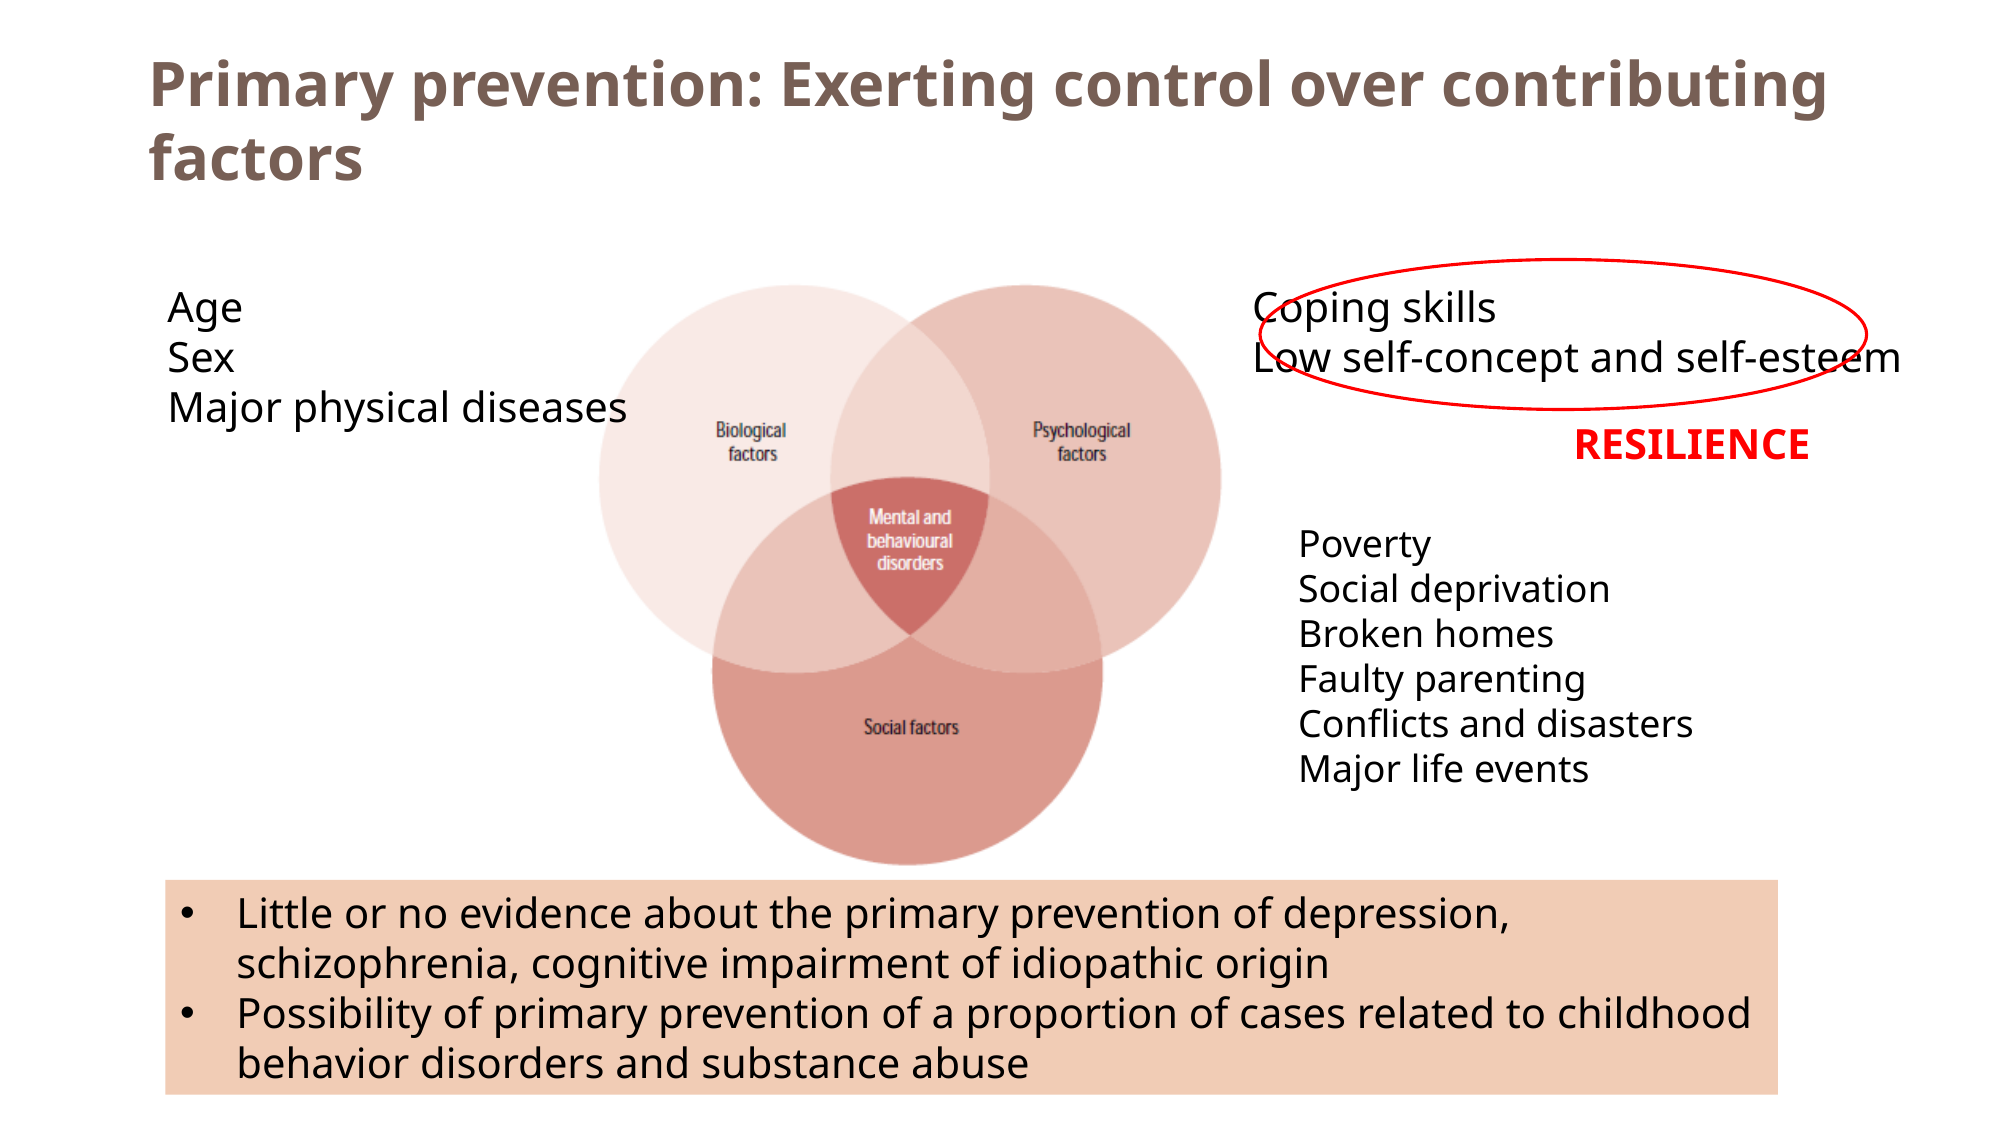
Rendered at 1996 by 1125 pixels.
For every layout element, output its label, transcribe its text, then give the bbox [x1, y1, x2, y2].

text_box Age Sex Major physical diseases [152, 273, 546, 439]
text_box Coping skills Low self-concept and self-esteem [1266, 353, 1558, 439]
text_box Coping skills Low self-concept and self-esteem [1261, 273, 1375, 316]
text_box RESILIENCE [1558, 411, 1836, 476]
title Primary prevention: Exerting control over contributing factors [133, 37, 1913, 200]
text_box Coping skills Low self-concept and self-esteem [1614, 273, 1918, 439]
text_box Little or no evidence about the primary prevention of depression, schizophrenia, cognitive impairment of idiopathic origin Possibility of primary prevention of a proportion of cases related to childhood behavior disorders and substance abuse [165, 879, 1778, 1095]
text_box Poverty Social deprivation Broken homes Faulty parenting Conflicts and disasters Major life events [1283, 512, 1771, 843]
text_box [547, 272, 1261, 879]
text_box [1266, 257, 1869, 412]
